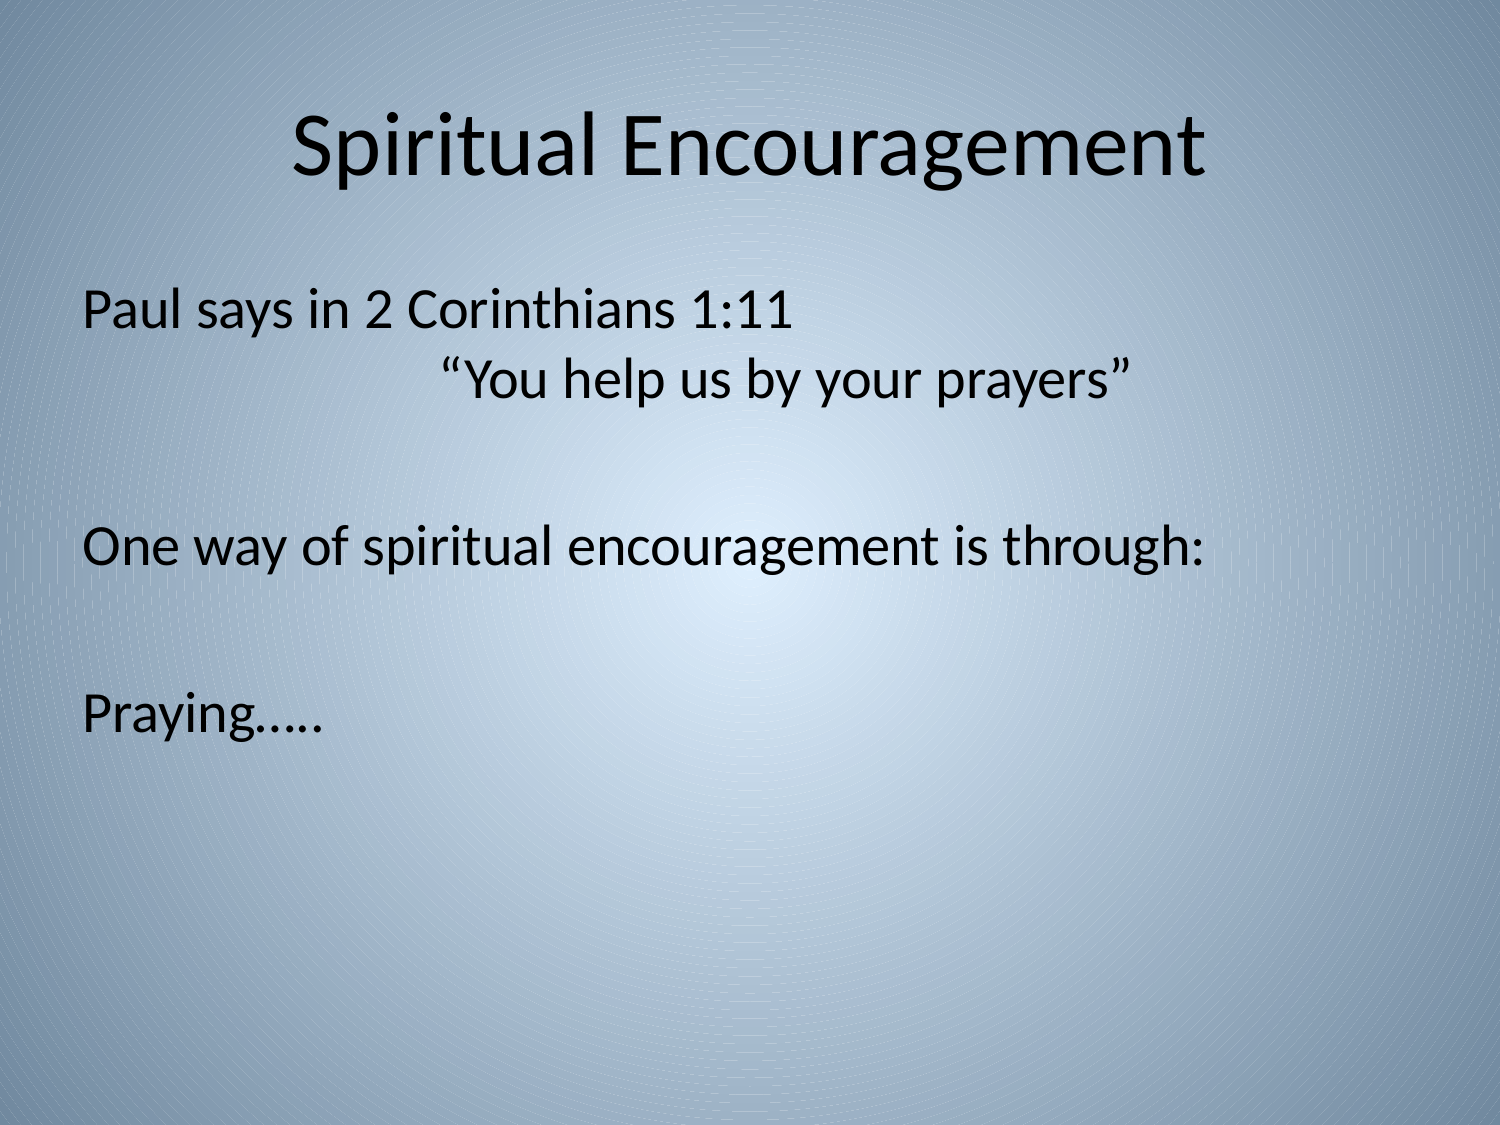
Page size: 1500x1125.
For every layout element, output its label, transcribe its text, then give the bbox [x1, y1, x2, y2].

title Spiritual Encouragement [74, 44, 1426, 234]
list Paul says in 2 Corinthians 1:11 “You help us by your prayers” One way of spiritual encouragement is through: Praying….. [74, 261, 1426, 1006]
